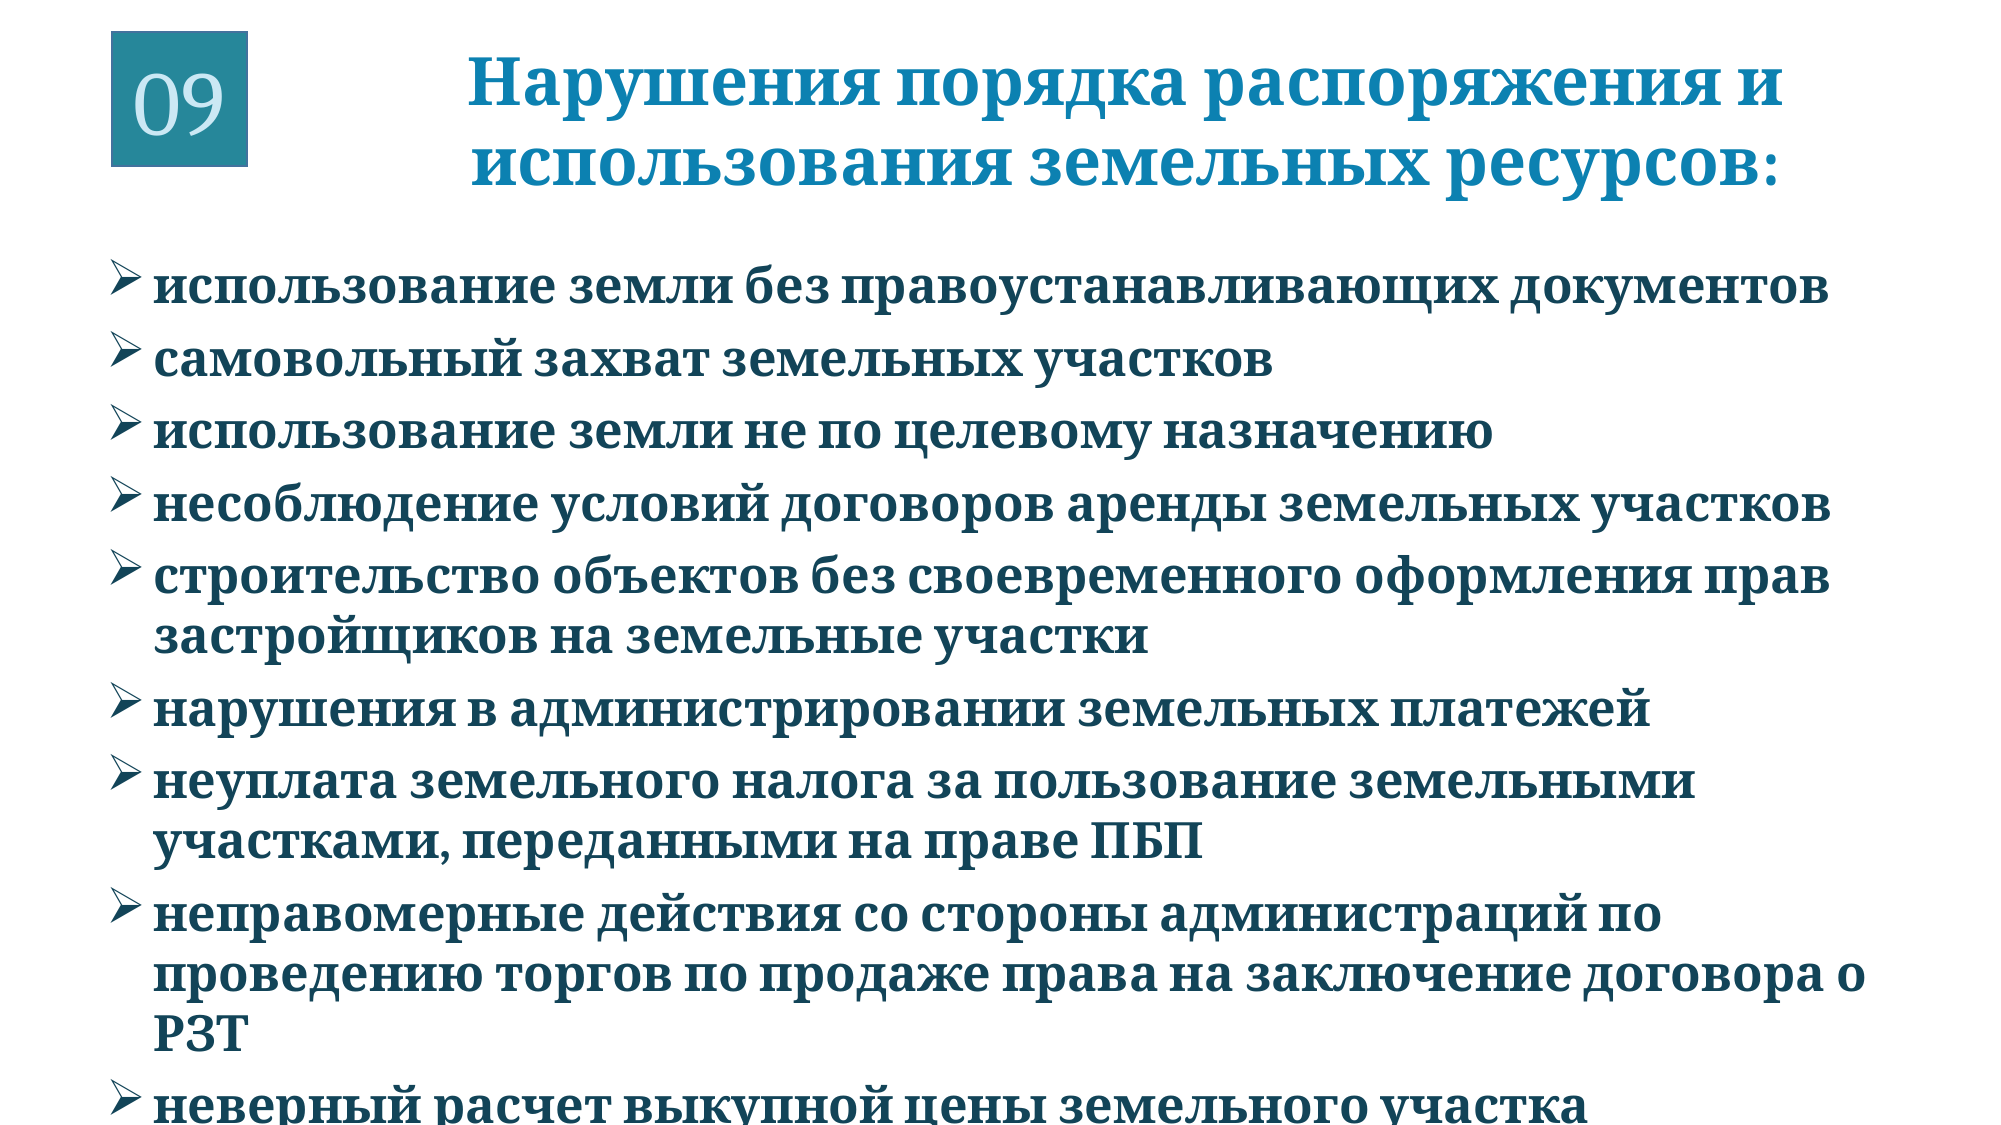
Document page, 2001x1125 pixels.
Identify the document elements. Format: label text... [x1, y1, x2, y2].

text_box Нарушения порядка распоряжения и использования земельных ресурсов: [283, 31, 1969, 207]
text_box 09 [111, 31, 248, 167]
text_box использование земли без правоустанавливающих документов самовольный захват земельных участков использование земли не по целевому назначению несоблюдение условий договоров аренды земельных участков строительство объектов без своевременного оформления прав застройщиков на земельные участки нарушения в администрировании земельных платежей неуплата земельного налога за пользование земельными участками, переданными на праве ПБП неправомерные действия со стороны администраций по проведению торгов по продаже права на заключение договора о РЗТ неверный расчет выкупной цены земельного участка [91, 246, 1969, 1125]
